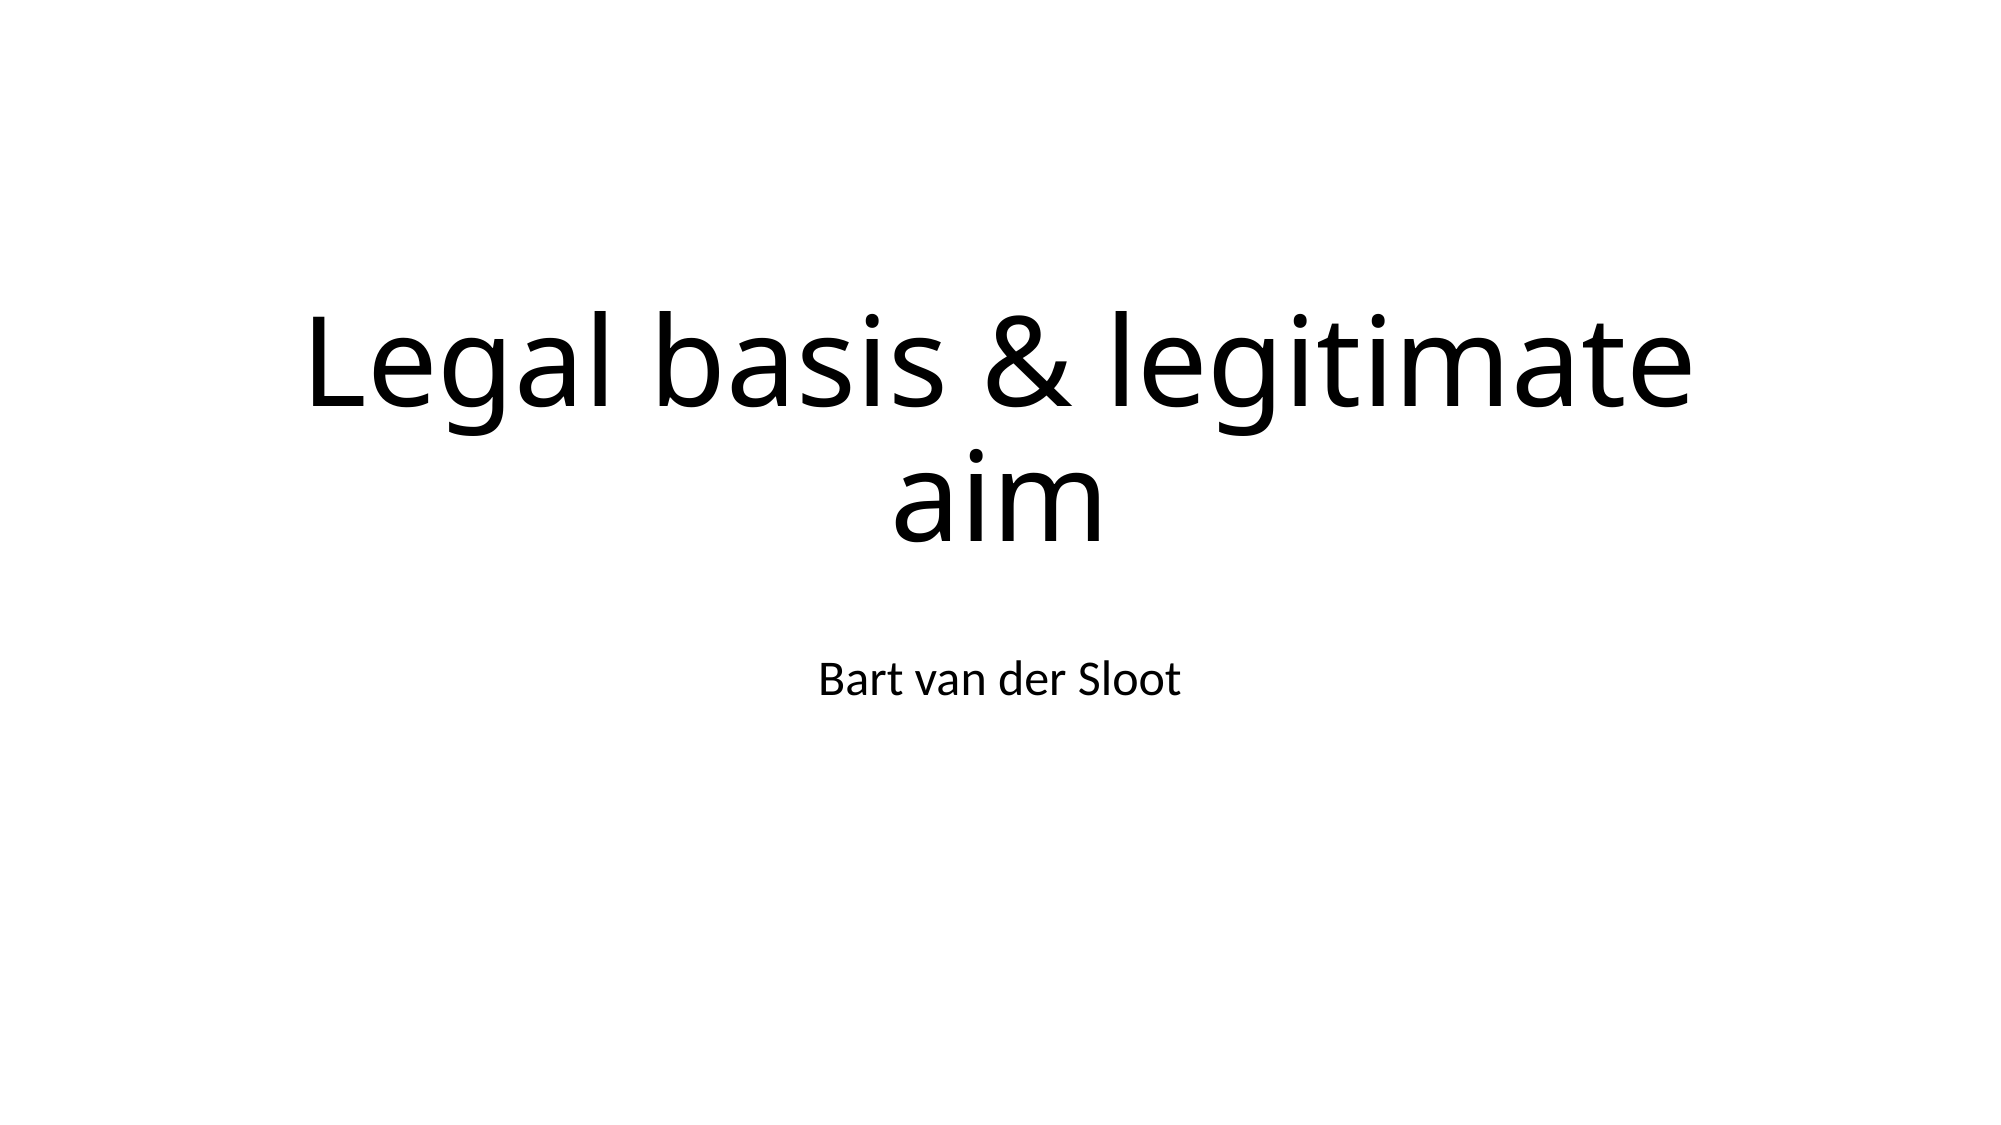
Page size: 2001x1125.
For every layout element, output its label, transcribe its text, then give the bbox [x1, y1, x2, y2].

title Legal basis & legitimate aim [249, 184, 1750, 576]
subtitle Bart van der Sloot [249, 590, 1750, 863]
